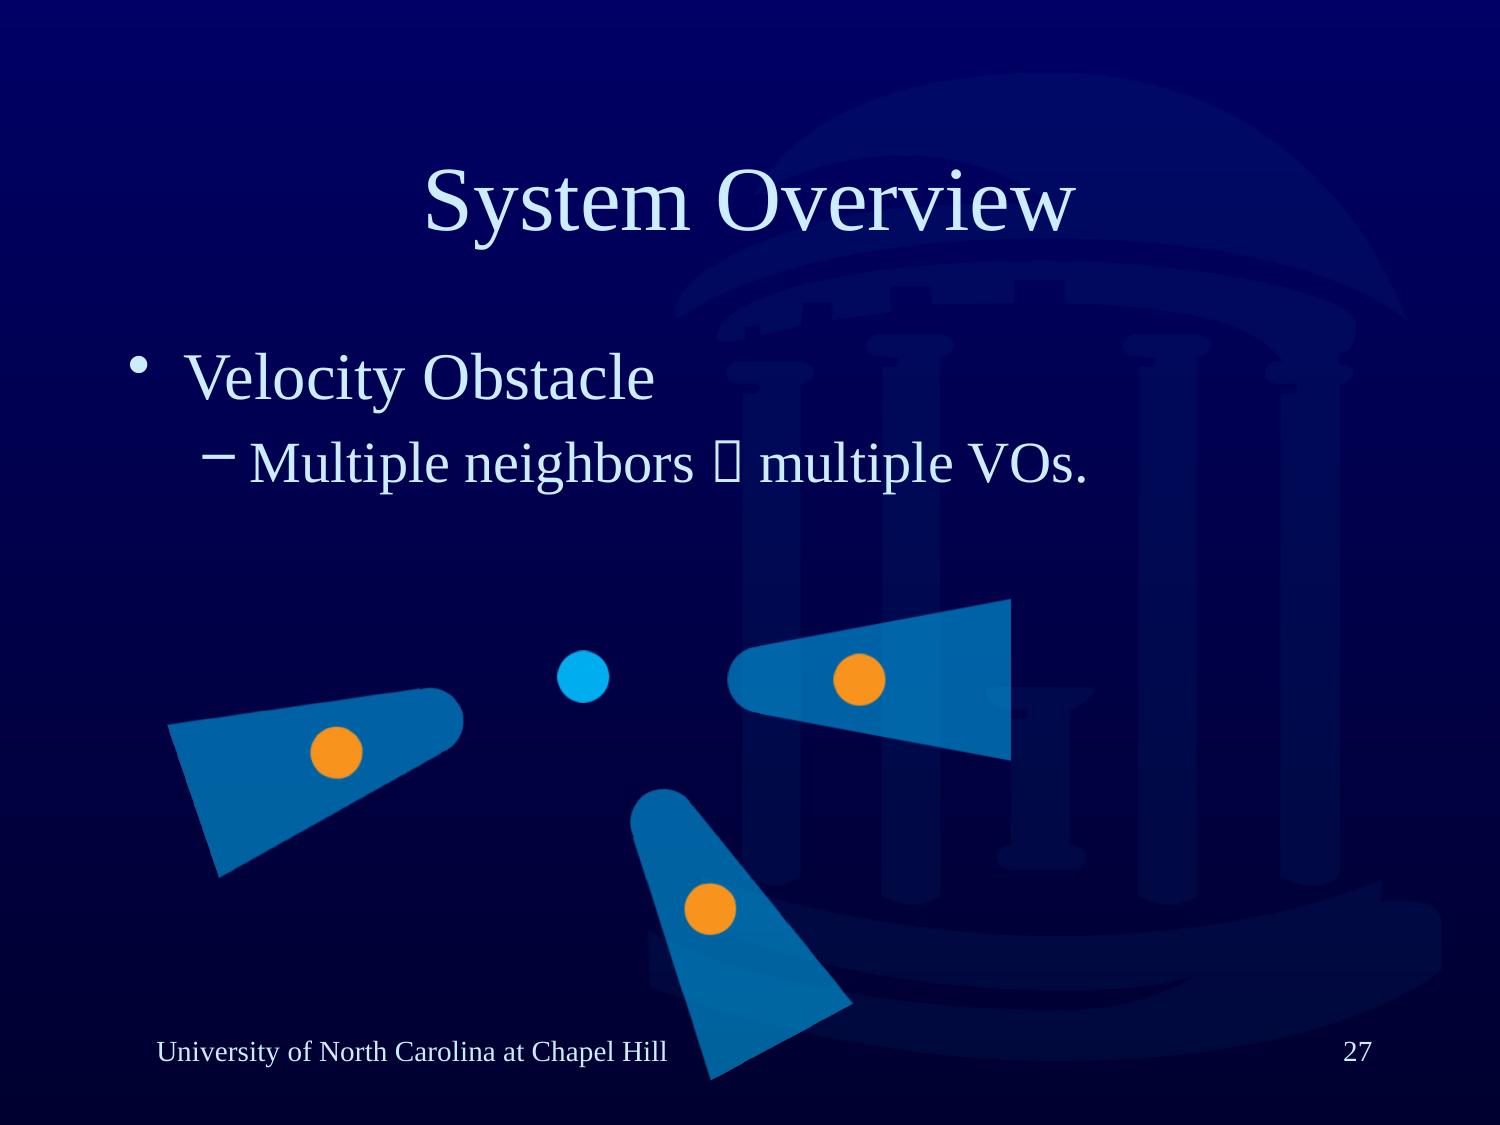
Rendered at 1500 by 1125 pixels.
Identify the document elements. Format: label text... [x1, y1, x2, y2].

title System Overview [112, 99, 1388, 288]
text_box 27 [1074, 1024, 1388, 1100]
picture [512, 49, 1458, 1078]
picture [169, 634, 486, 886]
text_box University of North Carolina at Chapel Hill [112, 1025, 713, 1125]
list Velocity Obstacle Multiple neighbors  multiple VOs. [112, 324, 1388, 1000]
